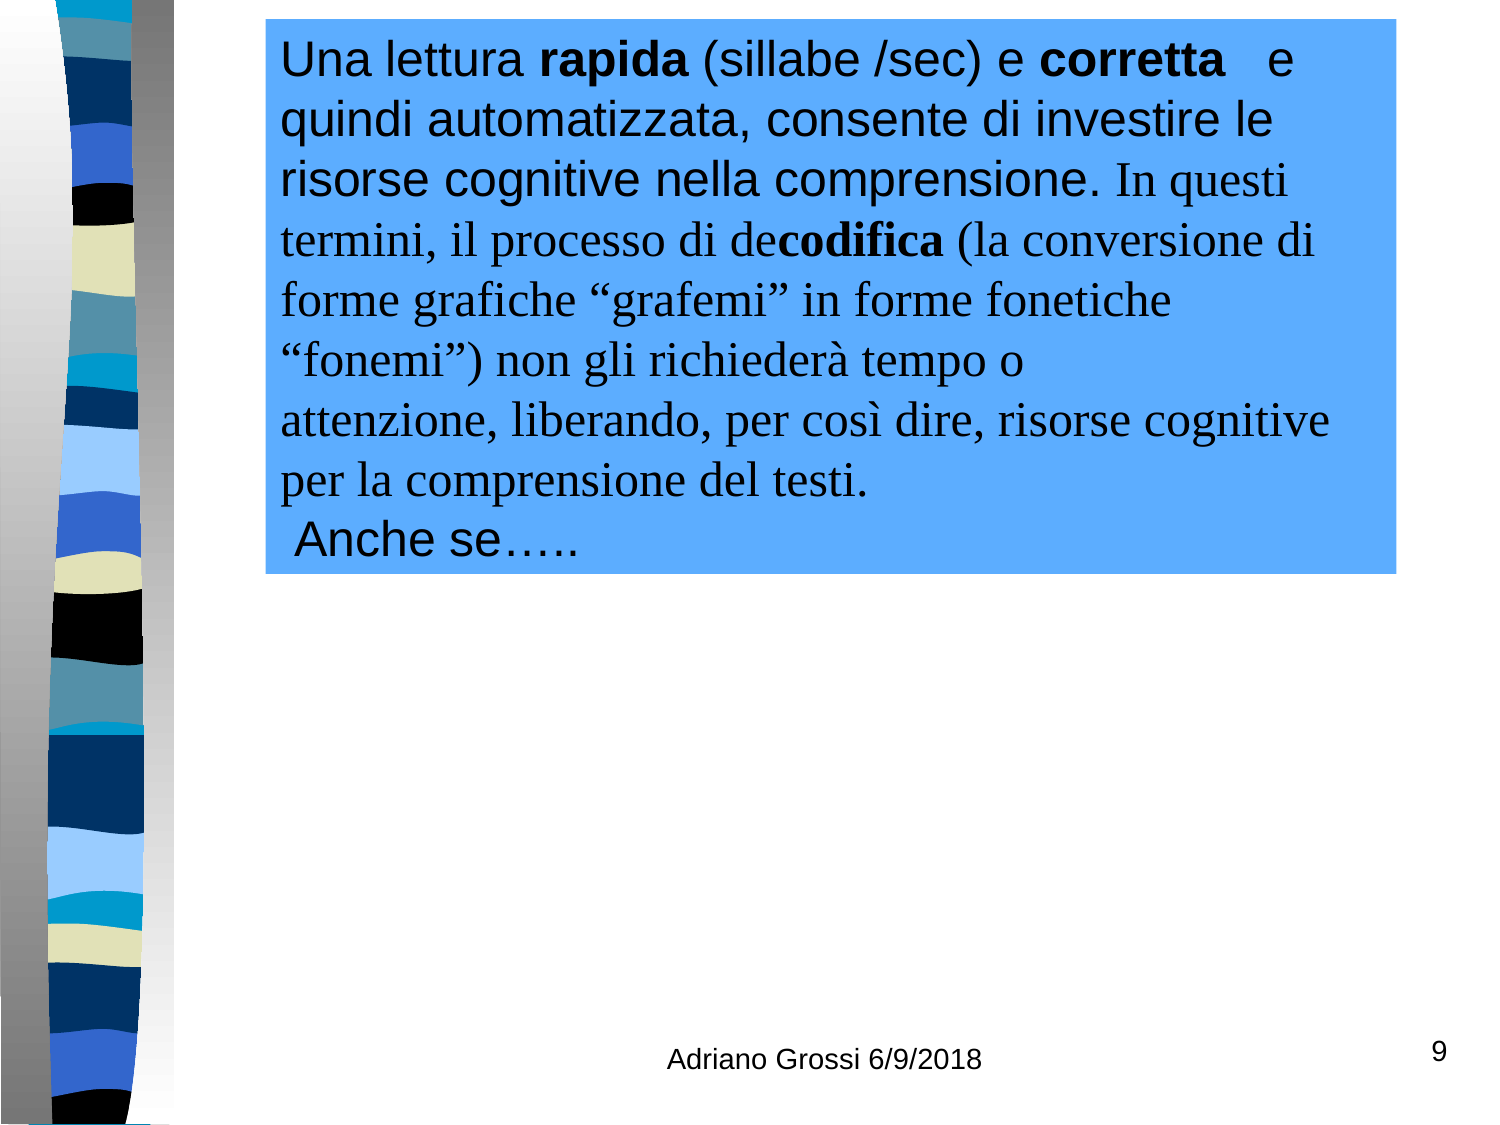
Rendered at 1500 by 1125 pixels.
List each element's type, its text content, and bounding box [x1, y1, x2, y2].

footer Adriano Grossi 6/9/2018 [587, 1025, 1063, 1100]
text_box Una lettura rapida (sillabe /sec) e corretta e quindi automatizzata, consente di investire le risorse cognitive nella comprensione. In questi termini, il processo di decodifica (la conversione di forme grafiche “grafemi” in forme fonetiche “fonemi”) non gli richiederà tempo o attenzione, liberando, per così dire, risorse cognitive per la comprensione del testi. Anche se….. [265, 19, 1397, 574]
slide_number 9 [1149, 1025, 1463, 1100]
